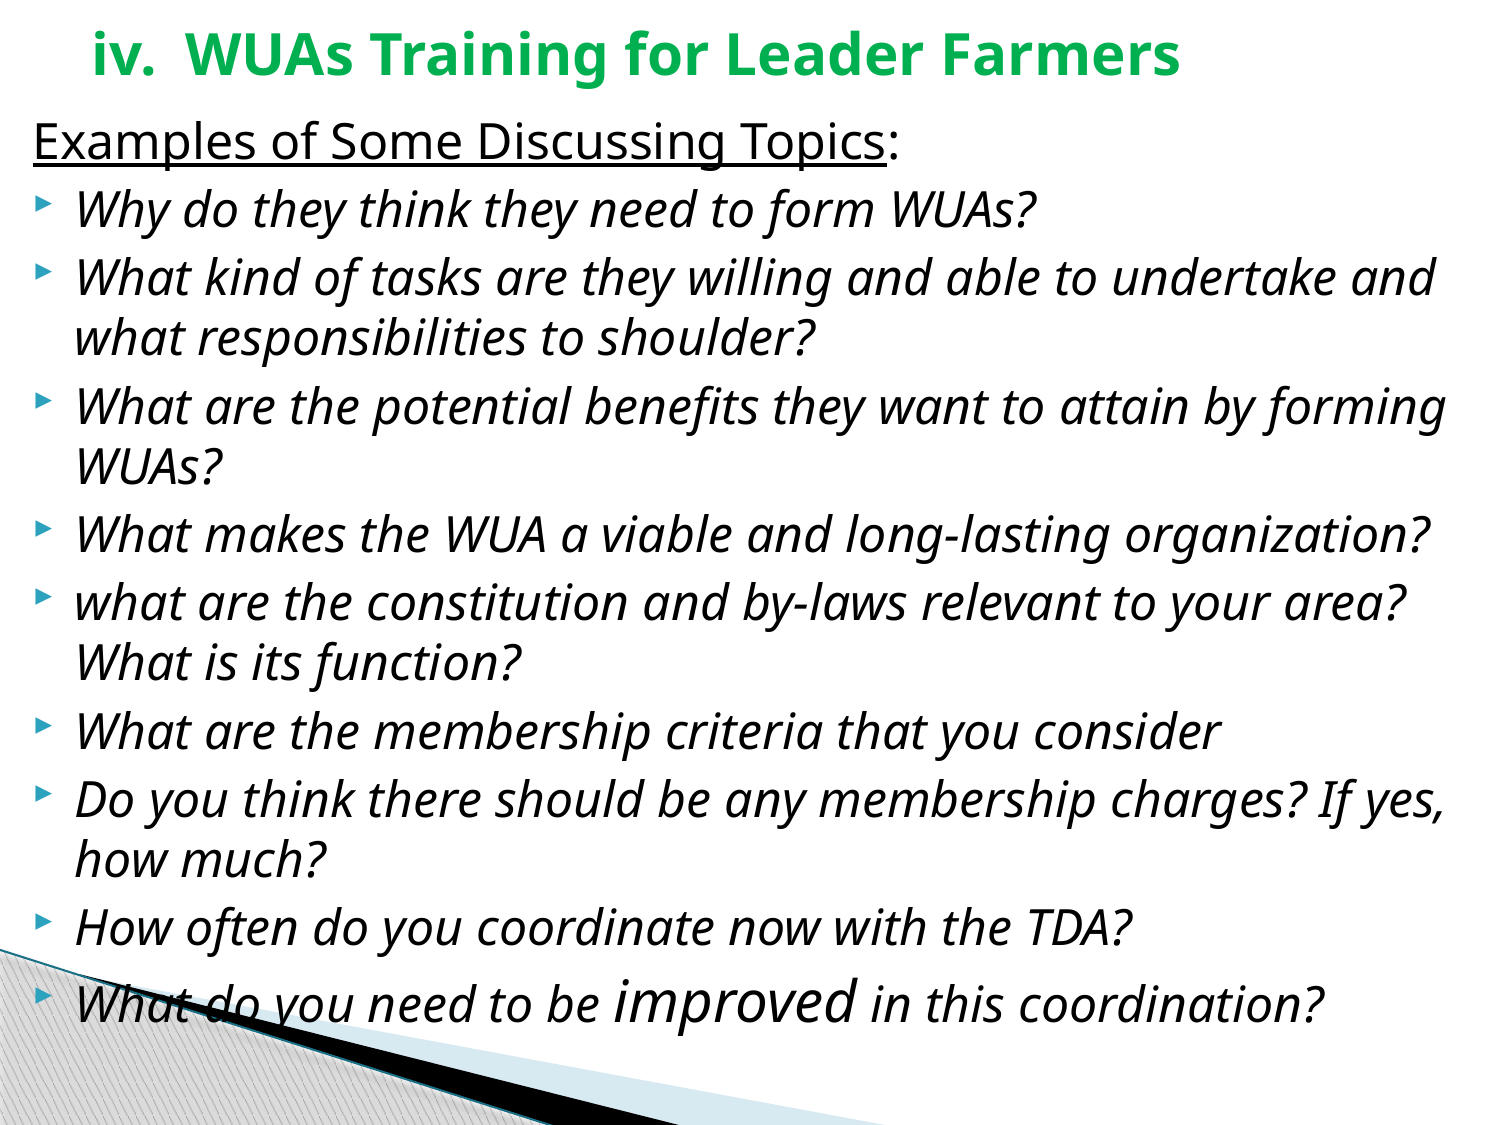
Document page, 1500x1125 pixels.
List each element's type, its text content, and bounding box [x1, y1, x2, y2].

list Examples of Some Discussing Topics: Why do they think they need to form WUAs? What kind of tasks are they willing and able to undertake and what responsibilities to shoulder? What are the potential benefits they want to attain by forming WUAs? What makes the WUA a viable and long-lasting organization? what are the constitution and by-laws relevant to your area? What is its function? What are the membership criteria that you consider Do you think there should be any membership charges? If yes, how much? How often do you coordinate now with the TDA? What do you need to be improved in this coordination? [0, 101, 1500, 1125]
title WUAs Training for Leader Farmers [76, 0, 1427, 104]
